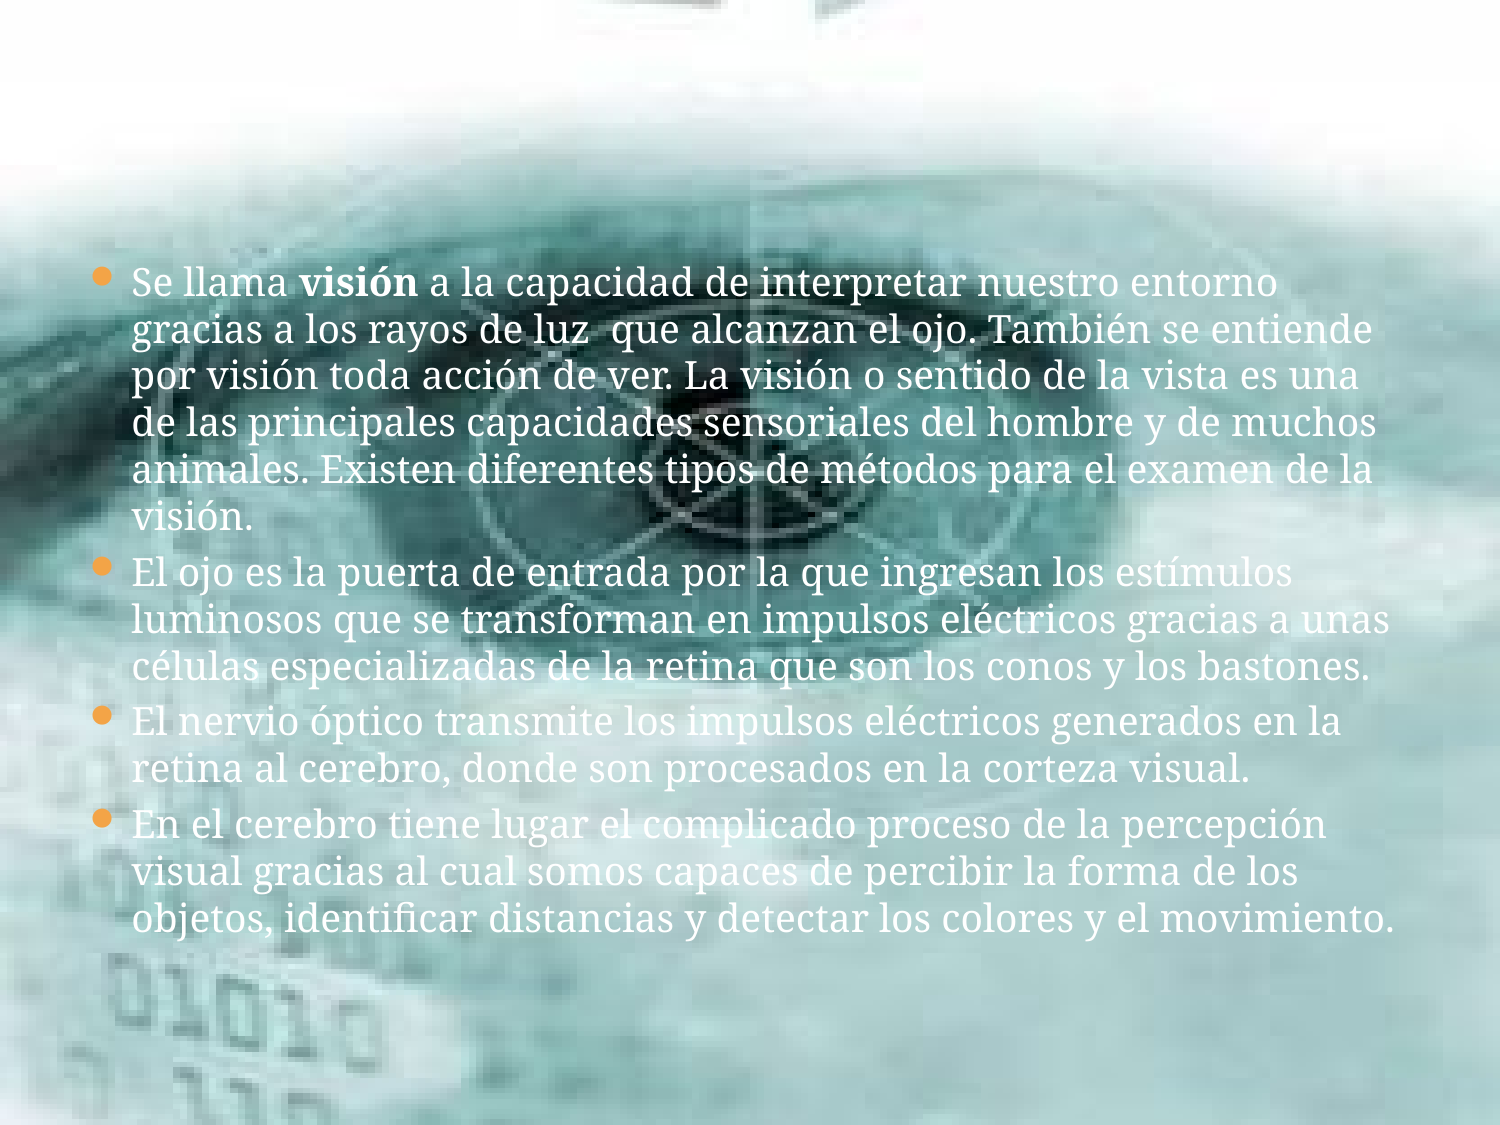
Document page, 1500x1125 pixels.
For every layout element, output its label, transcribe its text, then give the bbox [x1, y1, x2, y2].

list Se llama visión a la capacidad de interpretar nuestro entorno gracias a los rayos de luz que alcanzan el ojo. También se entiende por visión toda acción de ver. La visión o sentido de la vista es una de las principales capacidades sensoriales del hombre y de muchos animales. Existen diferentes tipos de métodos para el examen de la visión. El ojo es la puerta de entrada por la que ingresan los estímulos luminosos que se transforman en impulsos eléctricos gracias a unas células especializadas de la retina que son los conos y los bastones. El nervio óptico transmite los impulsos eléctricos generados en la retina al cerebro, donde son procesados en la corteza visual. En el cerebro tiene lugar el complicado proceso de la percepción visual gracias al cual somos capaces de percibir la forma de los objetos, identificar distancias y detectar los colores y el movimiento. [75, 249, 1425, 1000]
picture [0, 0, 1500, 1125]
